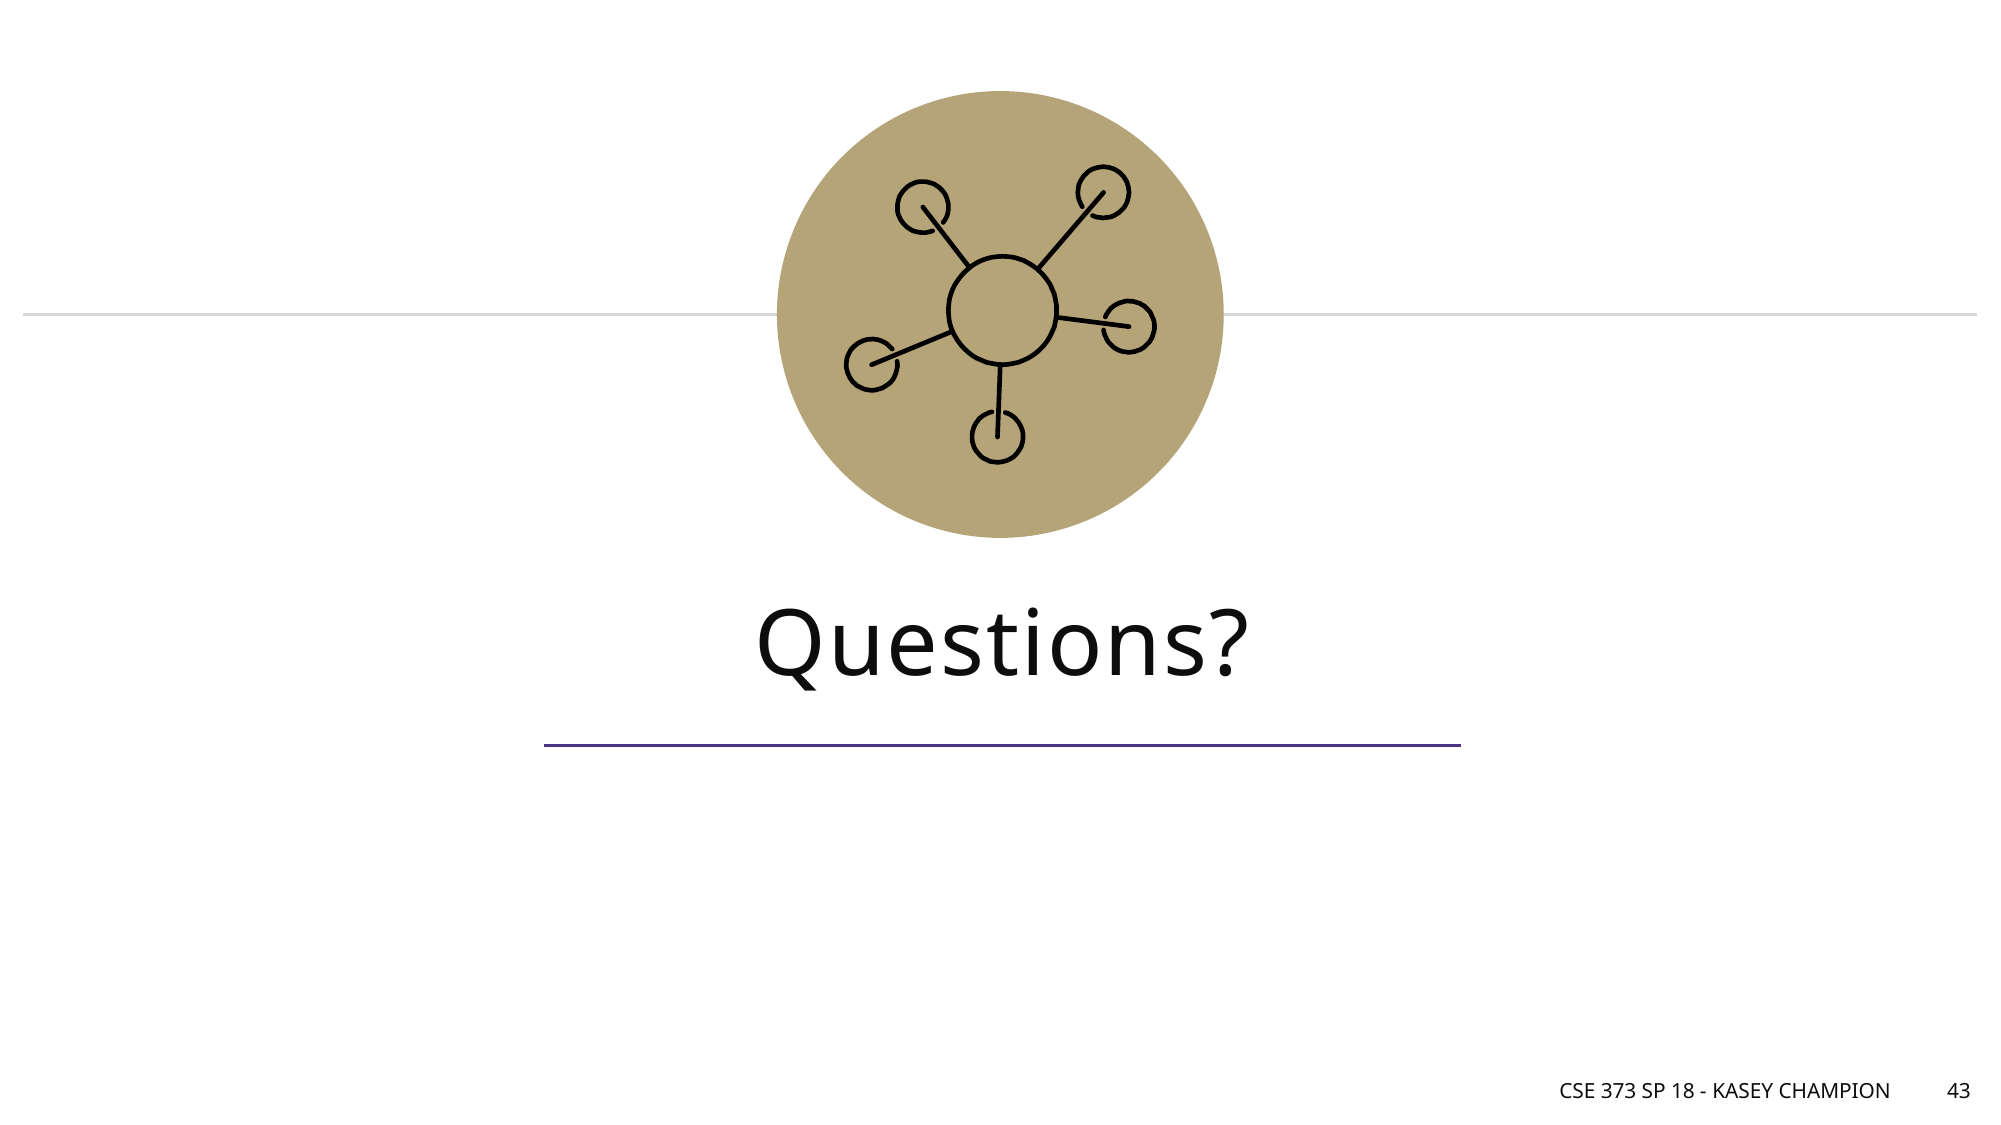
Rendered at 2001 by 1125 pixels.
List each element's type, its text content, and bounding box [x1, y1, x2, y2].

footer CSE 373 SP 18 - Kasey Champion [937, 1069, 1906, 1115]
title Questions? [543, 565, 1461, 732]
slide_number 43 [1916, 1069, 1986, 1115]
